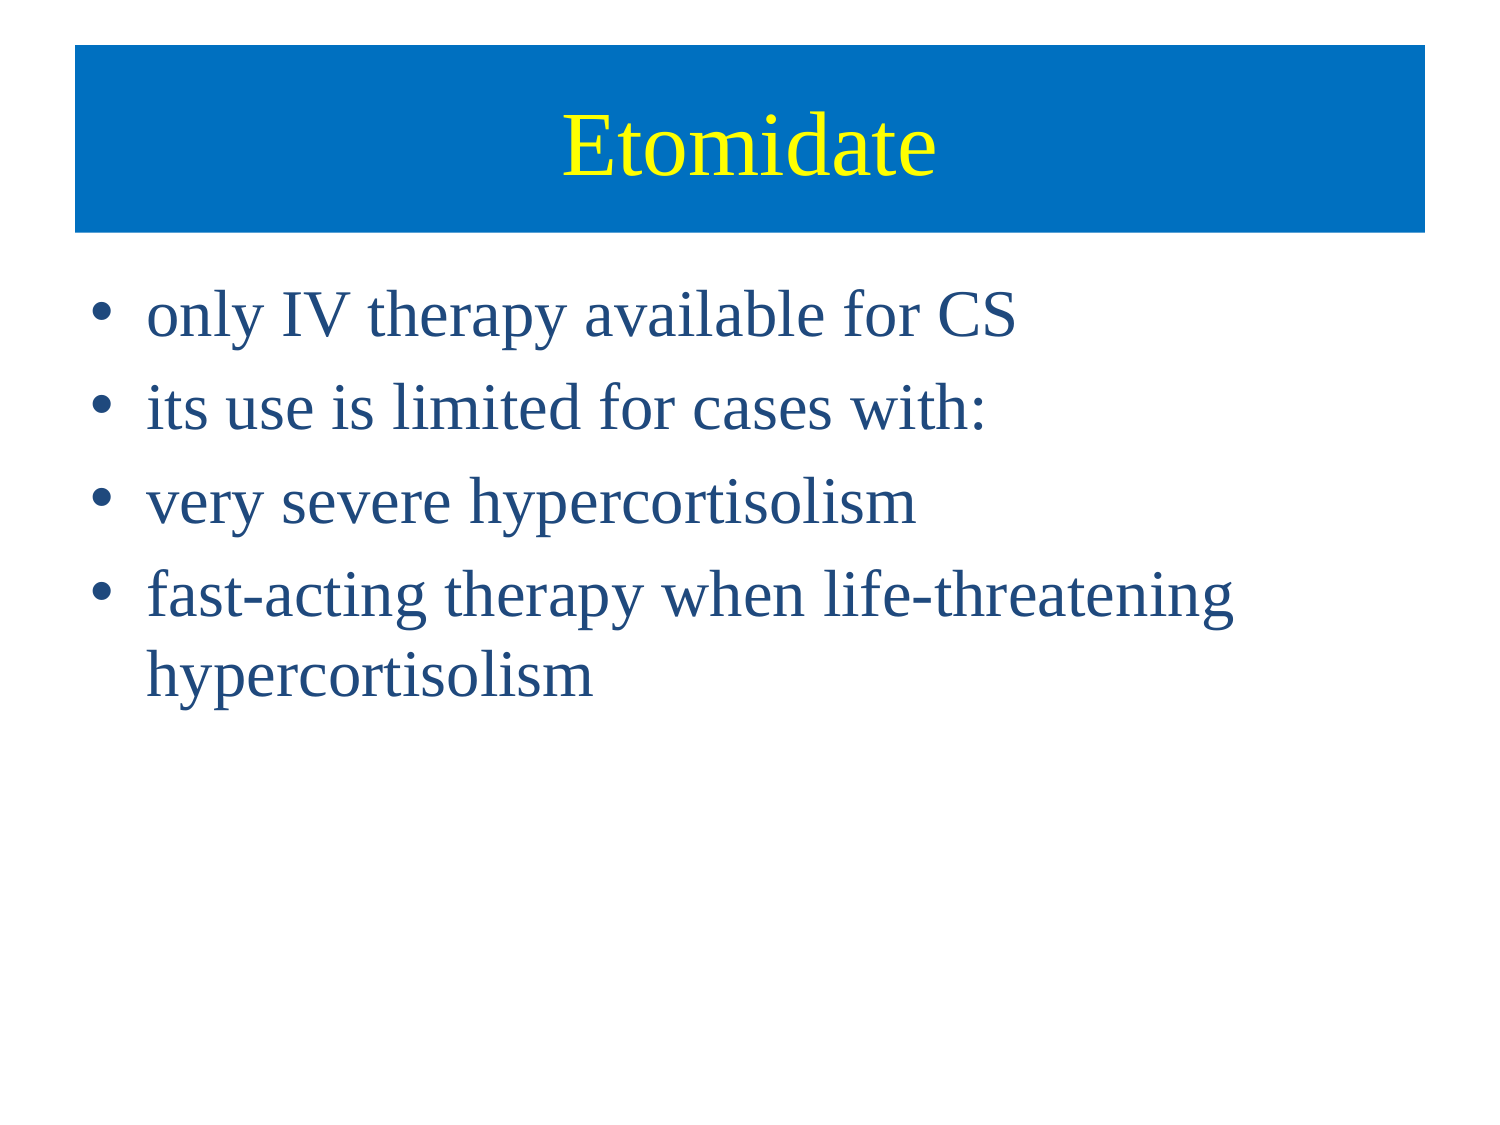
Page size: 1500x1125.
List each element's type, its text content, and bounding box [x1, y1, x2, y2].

list only IV therapy available for CS its use is limited for cases with: very severe hypercortisolism fast-acting therapy when life-threatening hypercortisolism [75, 262, 1425, 1005]
title Etomidate [75, 45, 1425, 233]
